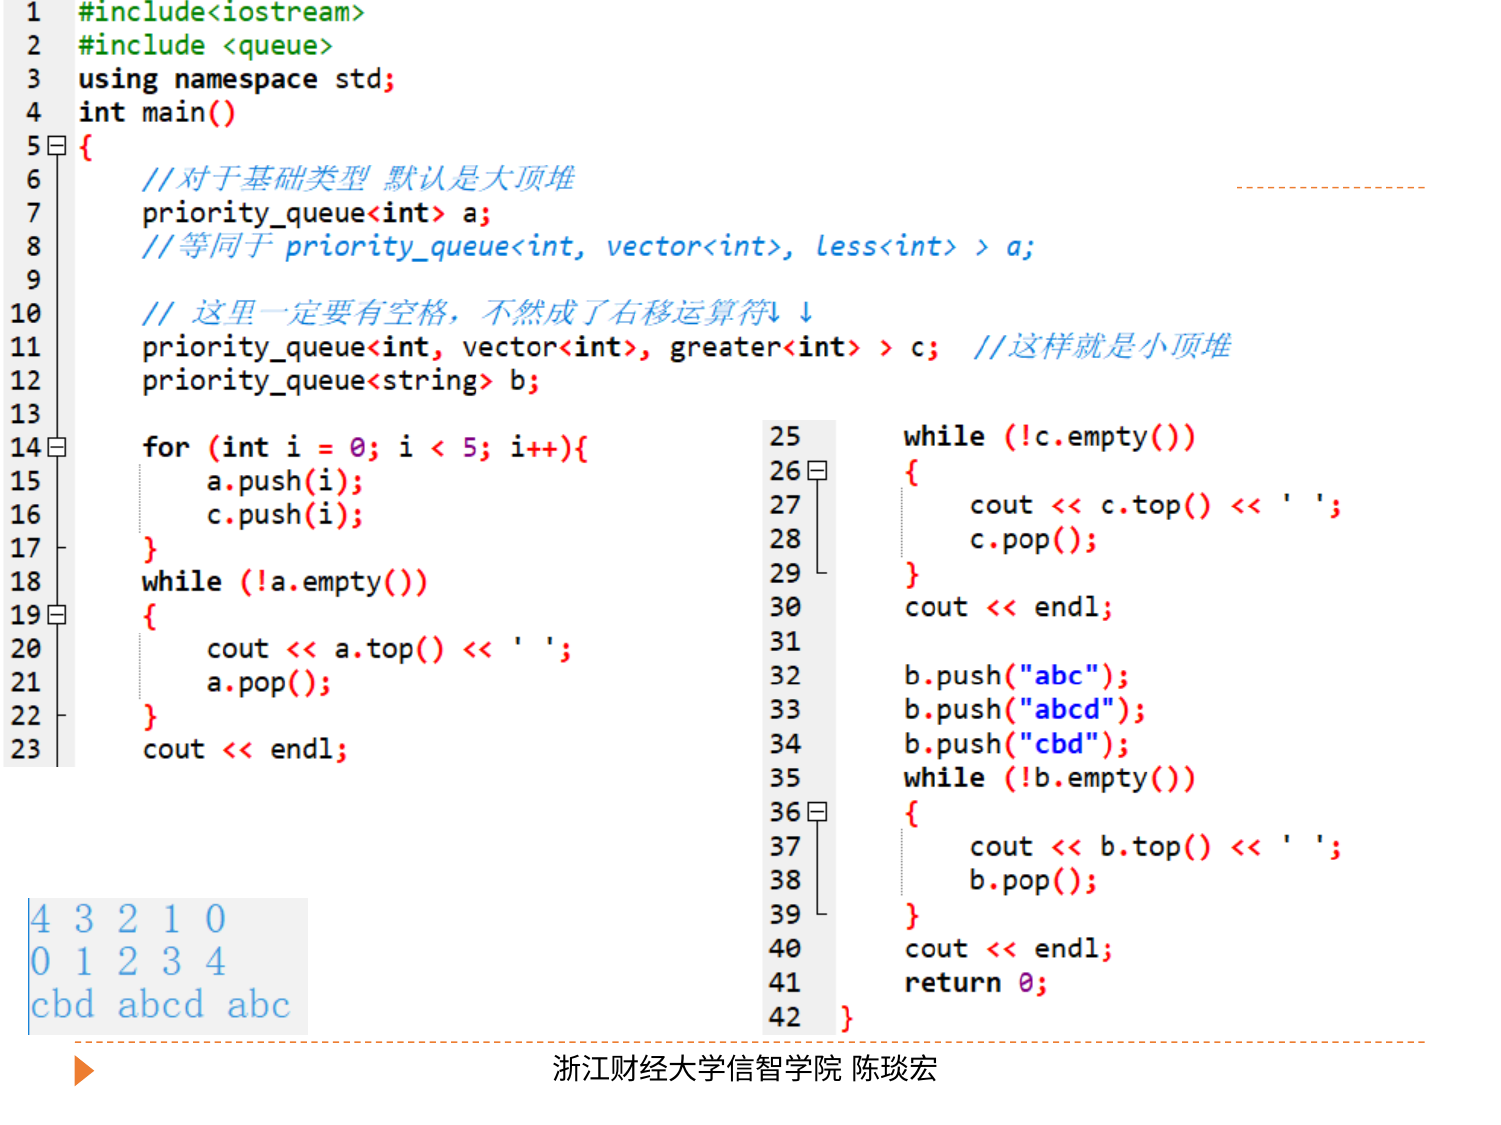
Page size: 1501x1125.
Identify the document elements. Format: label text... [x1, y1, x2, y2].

picture [0, 0, 1367, 1035]
footer 浙江财经大学信智学院 陈琰宏 [496, 1042, 1004, 1103]
picture [28, 898, 308, 1035]
slide_number [1059, 1042, 1398, 1103]
